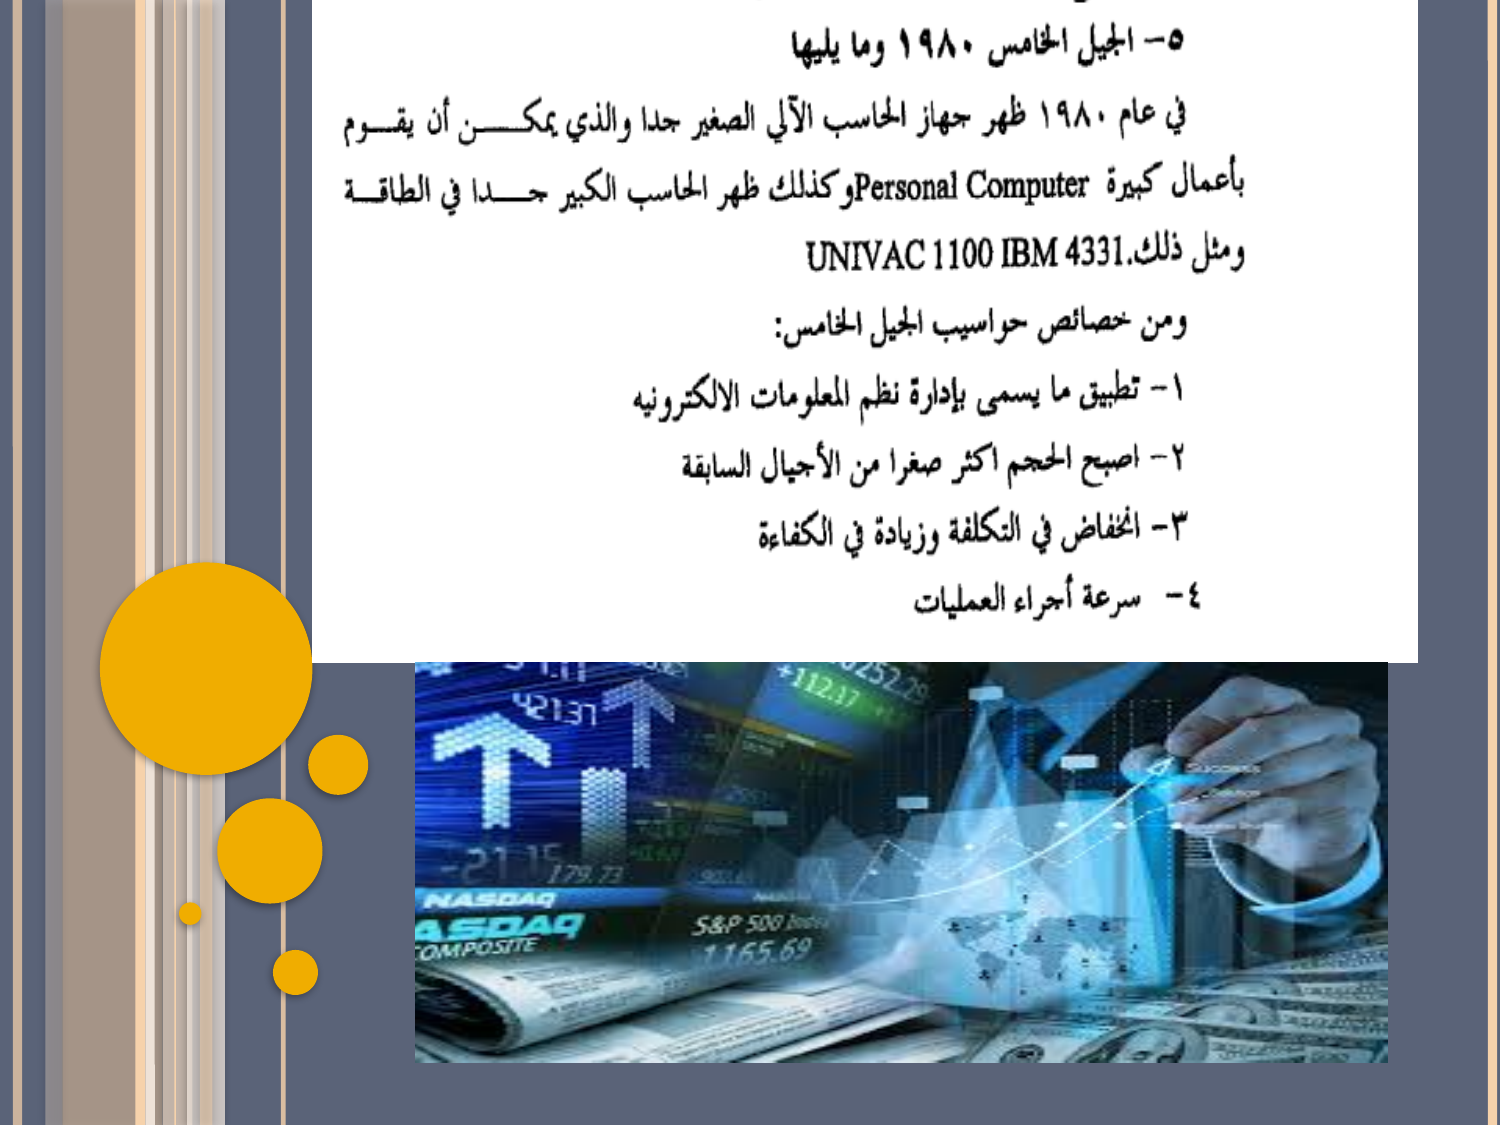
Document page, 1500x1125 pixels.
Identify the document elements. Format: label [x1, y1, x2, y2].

picture [311, 0, 1418, 1063]
